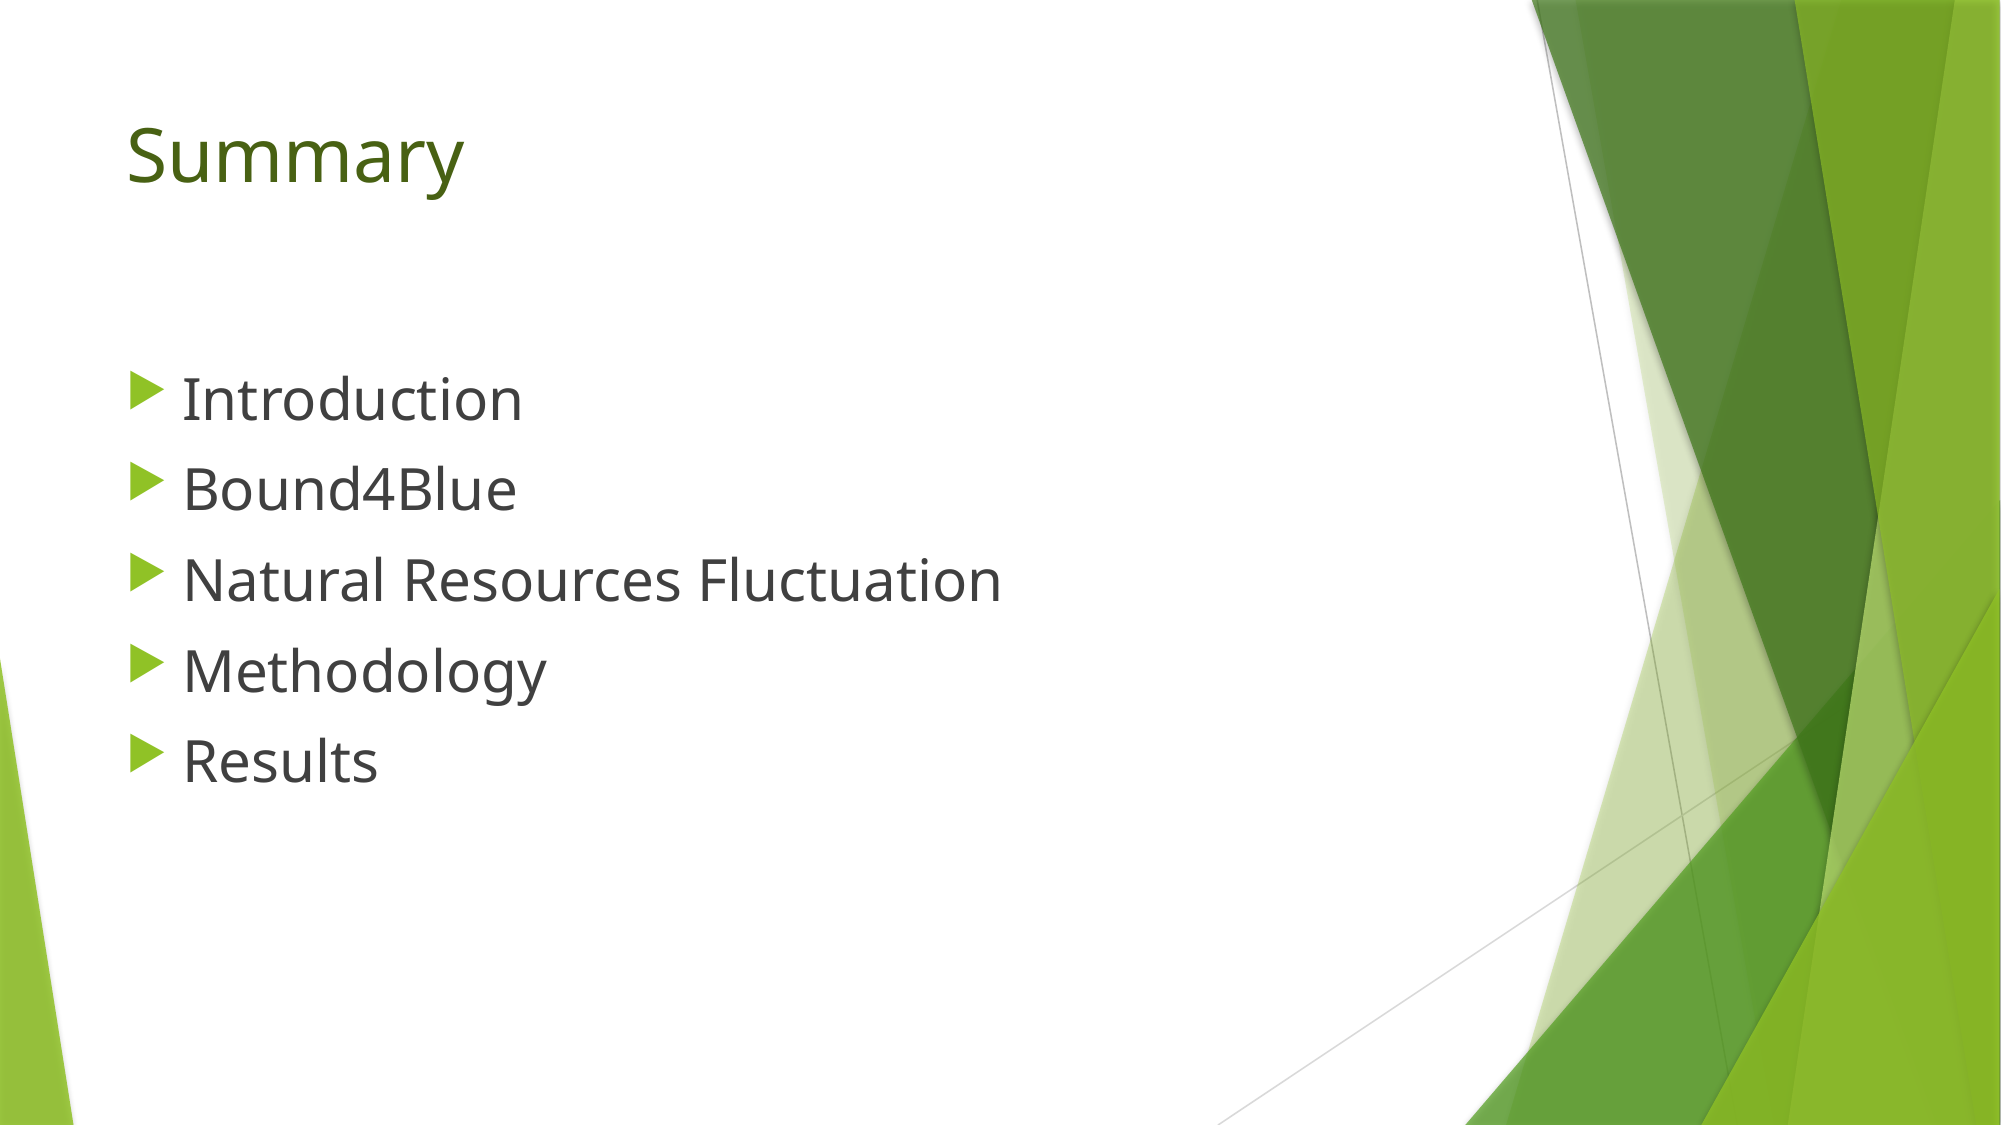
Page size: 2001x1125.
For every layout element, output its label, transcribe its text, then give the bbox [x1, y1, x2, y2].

title Summary [111, 99, 1522, 317]
list Introduction Bound4Blue Natural Resources Fluctuation Methodology Results [111, 354, 1522, 992]
